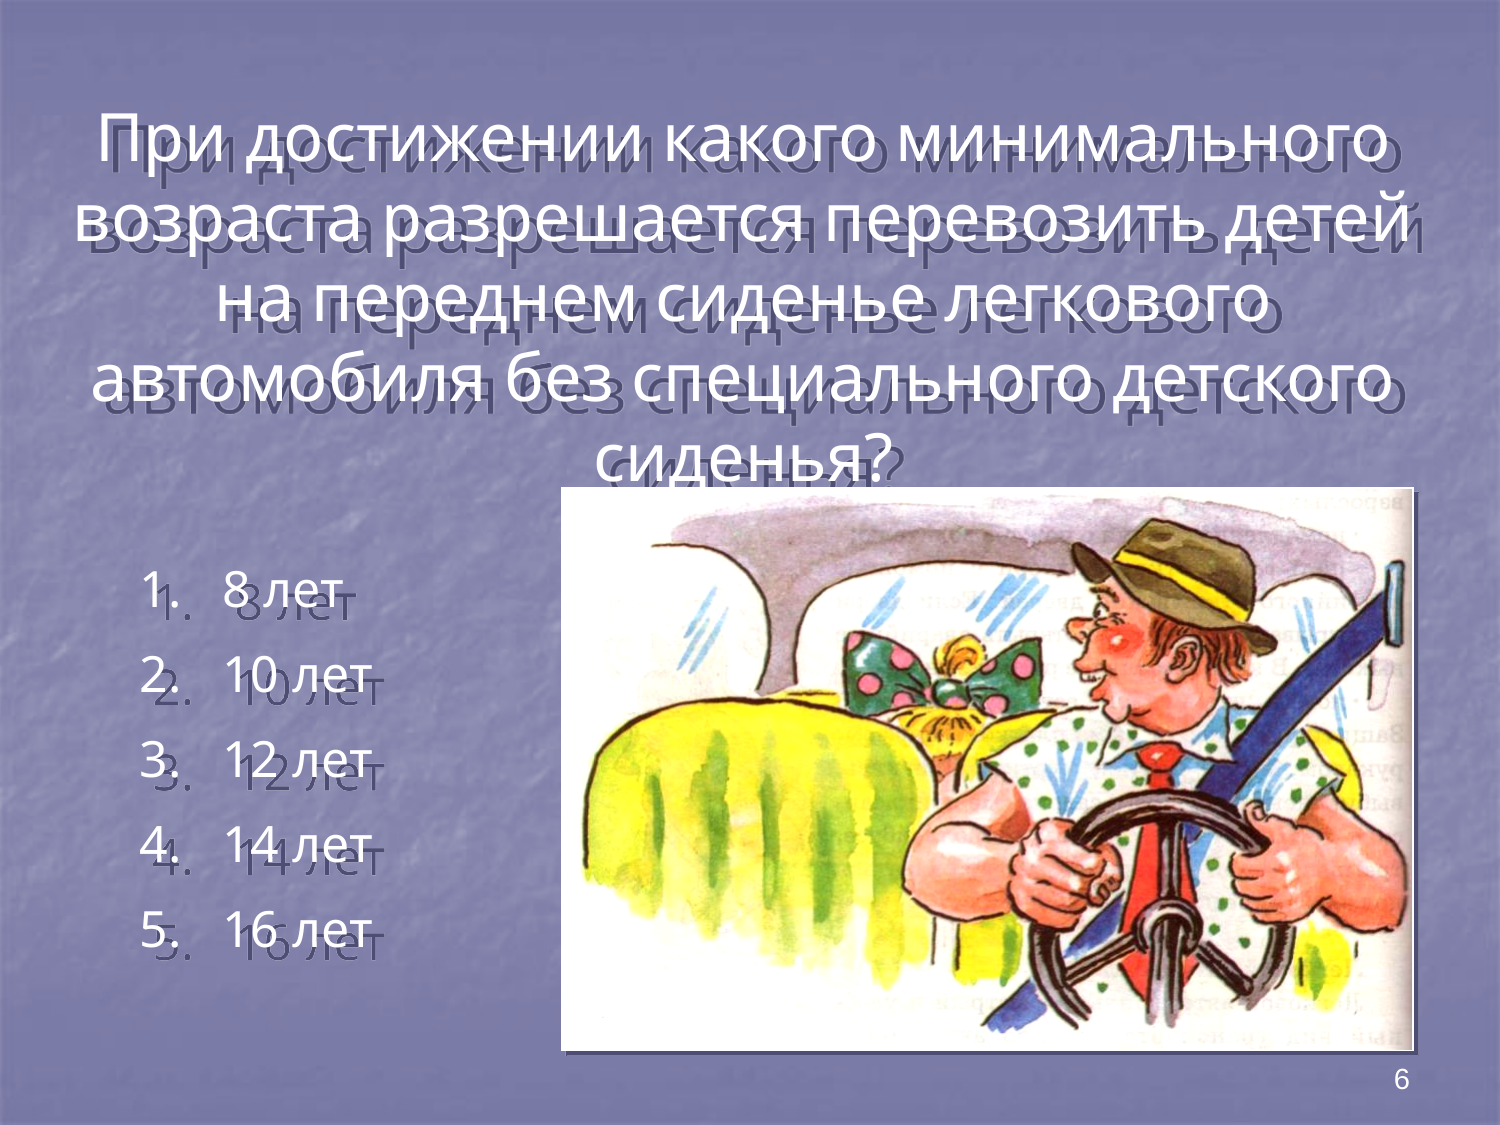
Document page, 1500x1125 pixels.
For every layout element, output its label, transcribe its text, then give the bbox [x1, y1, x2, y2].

picture [562, 488, 1413, 1050]
slide_number 6 [1074, 1024, 1426, 1103]
text_box При достижении какого минимального возраста разрешается перевозить детей на переднем сиденье легкового автомобиля без специального детского сиденья? [37, 87, 1450, 502]
text_box 8 лет 10 лет 12 лет 14 лет 16 лет [124, 549, 488, 965]
